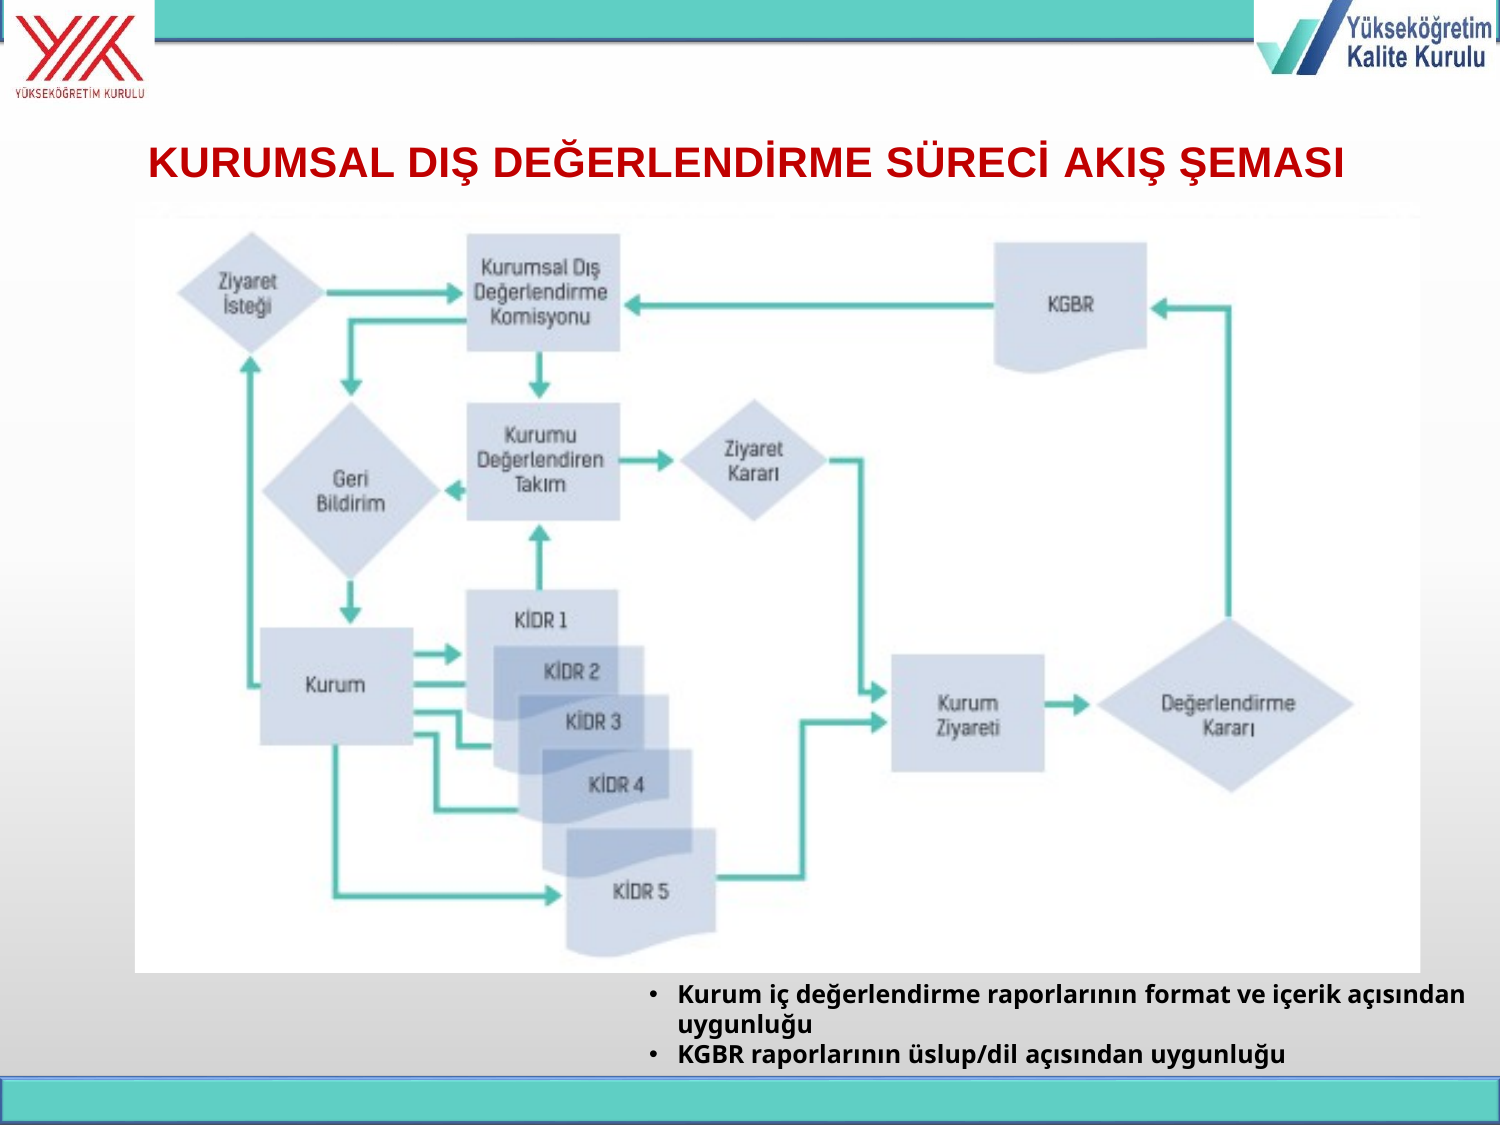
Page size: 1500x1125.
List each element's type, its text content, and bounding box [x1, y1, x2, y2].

text_box Kurum iç değerlendirme raporlarının format ve içerik açısından uygunluğu KGBR raporlarının üslup/dil açısından uygunluğu [647, 978, 1479, 1069]
title KURUMSAL DIŞ DEĞERLENDİRME SÜRECİ AKIŞ ŞEMASI [145, 134, 1352, 323]
text_box [134, 202, 1421, 973]
picture [0, 0, 1500, 1125]
